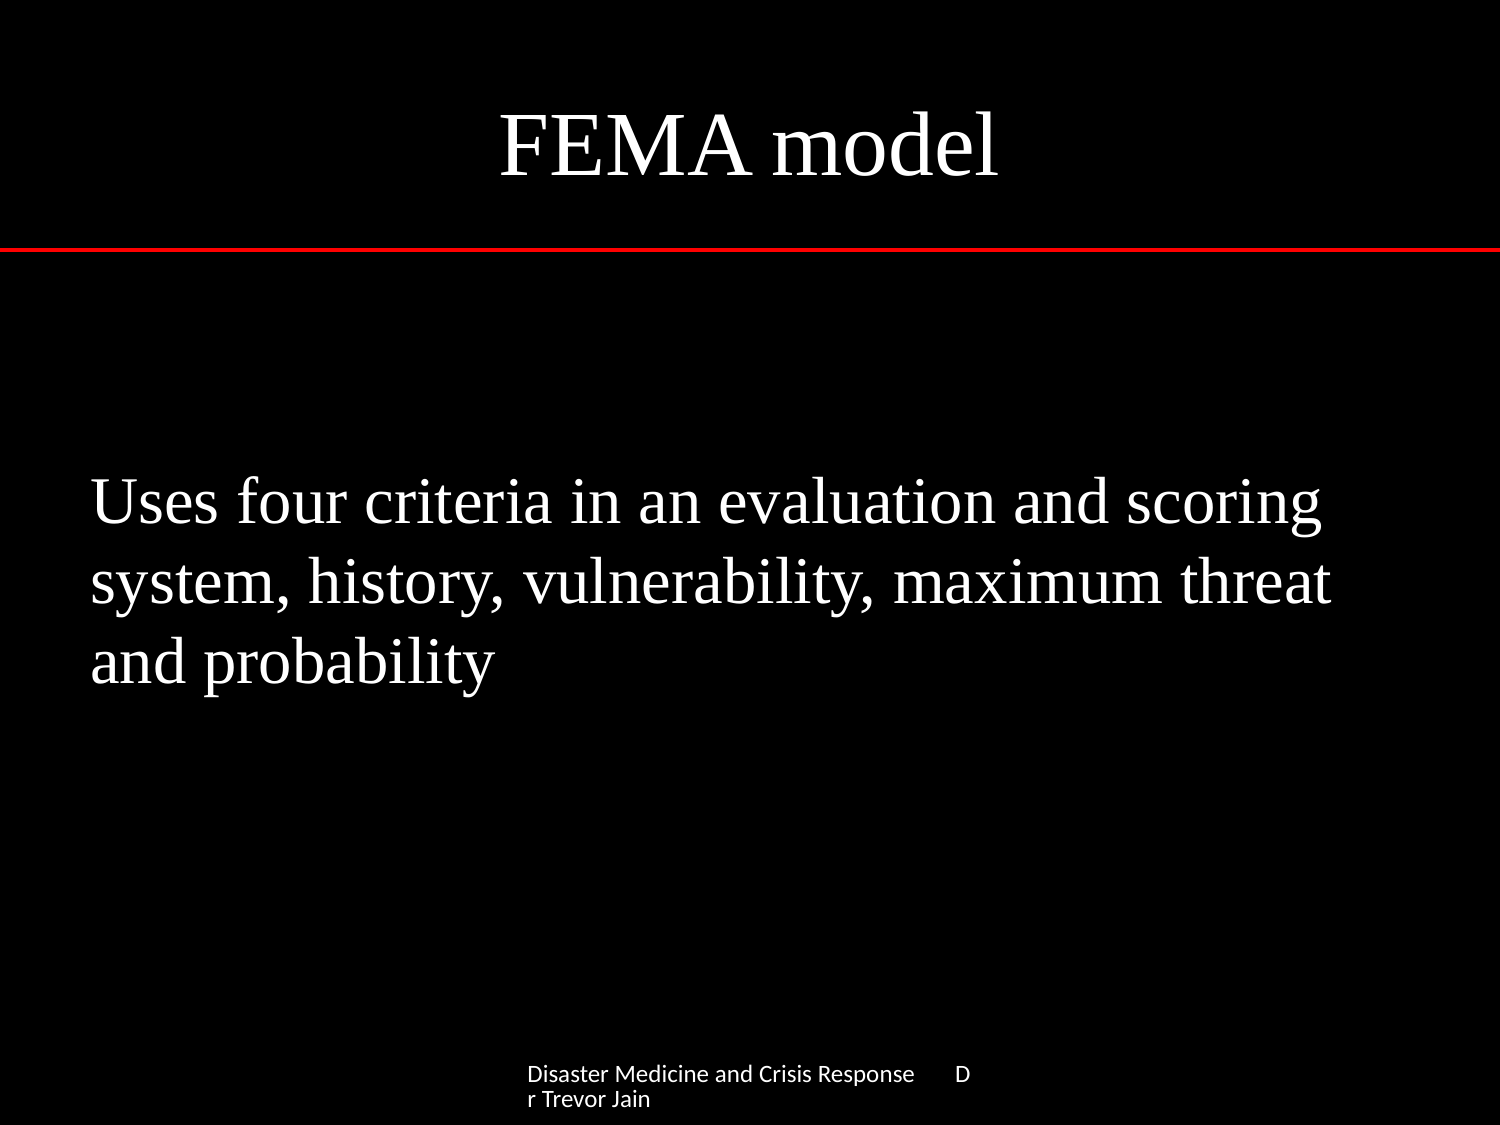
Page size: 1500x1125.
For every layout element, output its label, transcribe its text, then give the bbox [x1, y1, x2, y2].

list Uses four criteria in an evaluation and scoring system, history, vulnerability, maximum threat and probability [75, 262, 1425, 1005]
title FEMA model [75, 45, 1425, 233]
footer Disaster Medicine and Crisis Response Dr Trevor Jain [512, 1042, 988, 1103]
